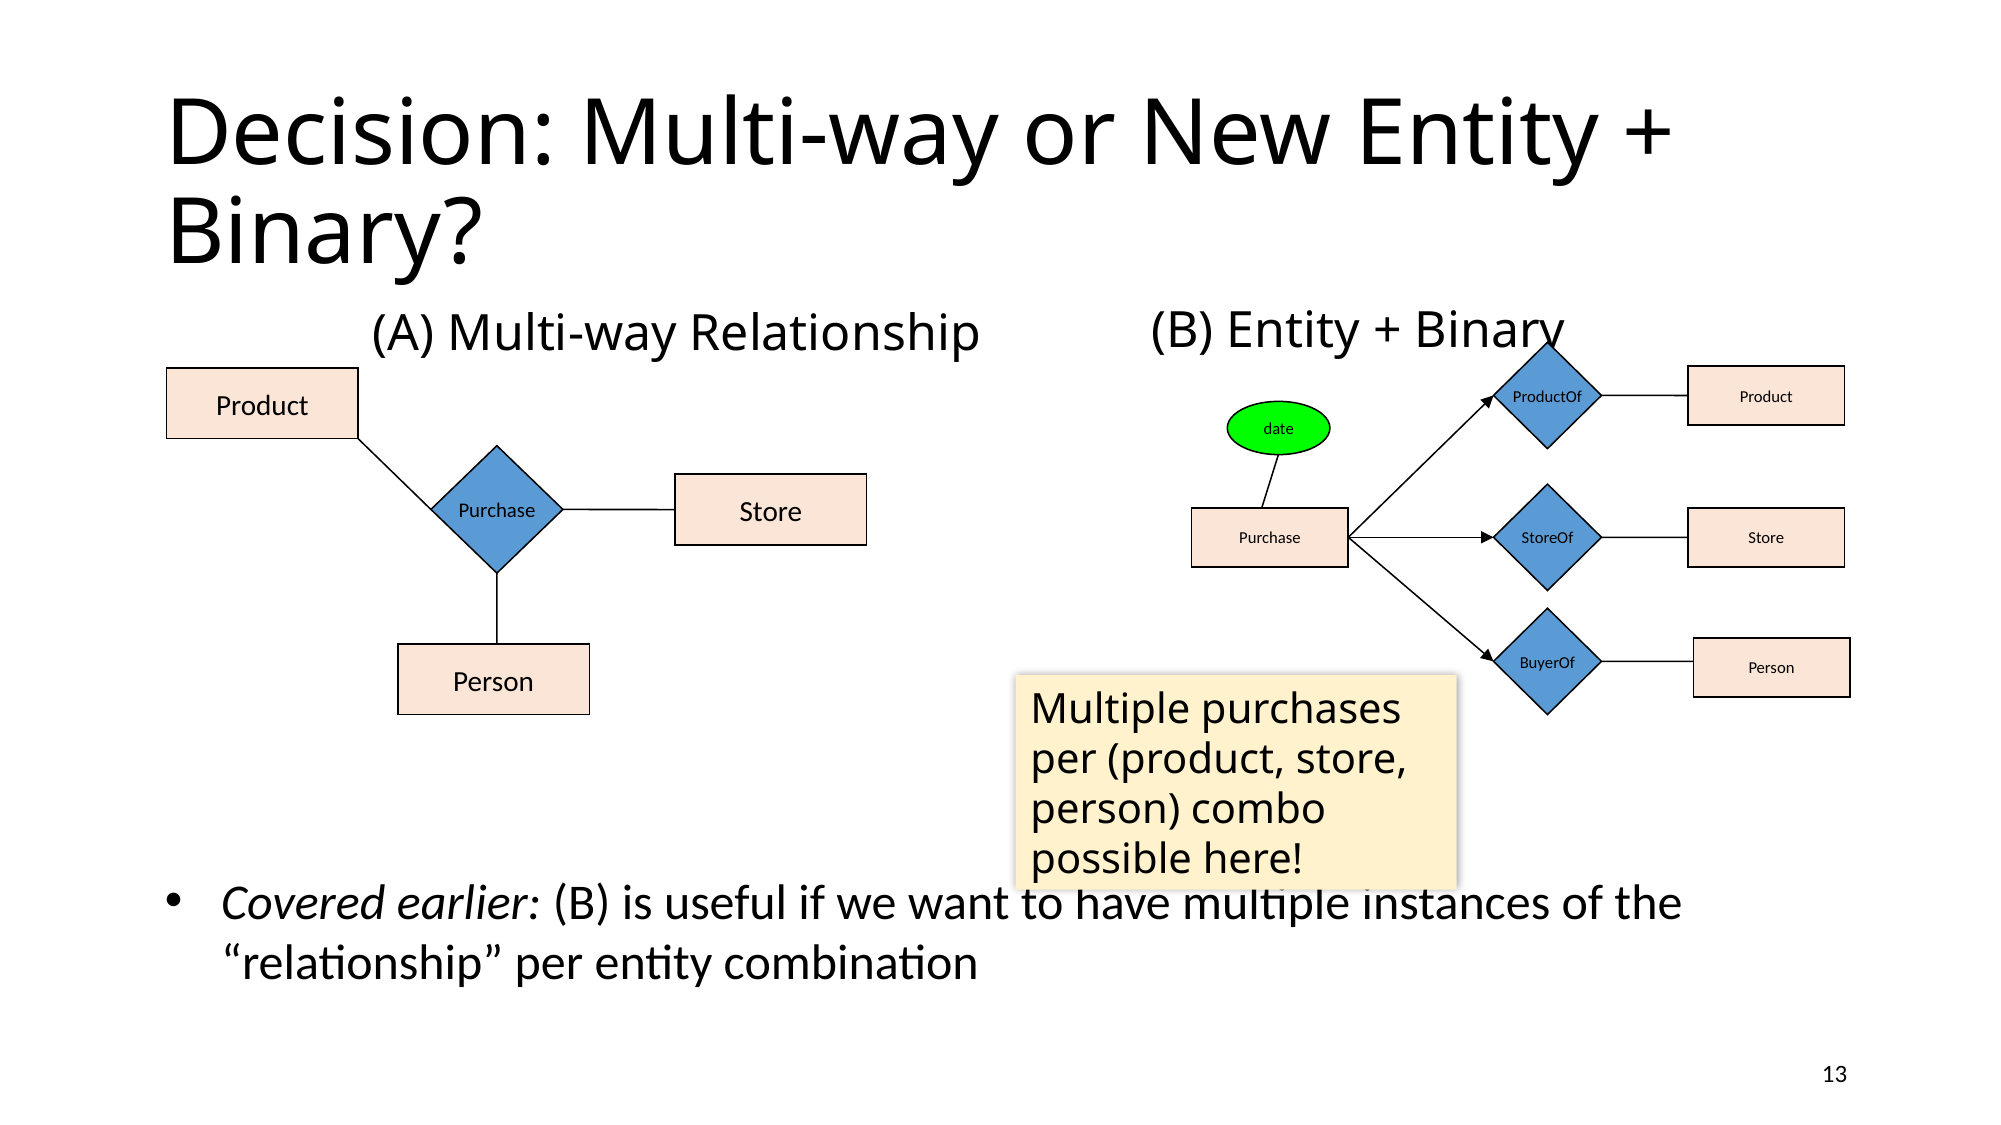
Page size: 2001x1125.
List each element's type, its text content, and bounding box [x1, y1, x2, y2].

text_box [1191, 342, 1850, 715]
text_box (A) Multi-way Relationship [358, 292, 996, 368]
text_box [166, 368, 867, 715]
text_box Multiple purchases per (product, store, person) combo possible here! [1015, 674, 1457, 890]
slide_number 13 [1412, 1042, 1863, 1103]
text_box Covered earlier: (B) is useful if we want to have multiple instances of the “relationship” per entity combination [149, 861, 1920, 997]
title Decision: Multi-way or New Entity + Binary? [150, 90, 1850, 278]
text_box (B) Entity + Binary [1136, 290, 1581, 365]
